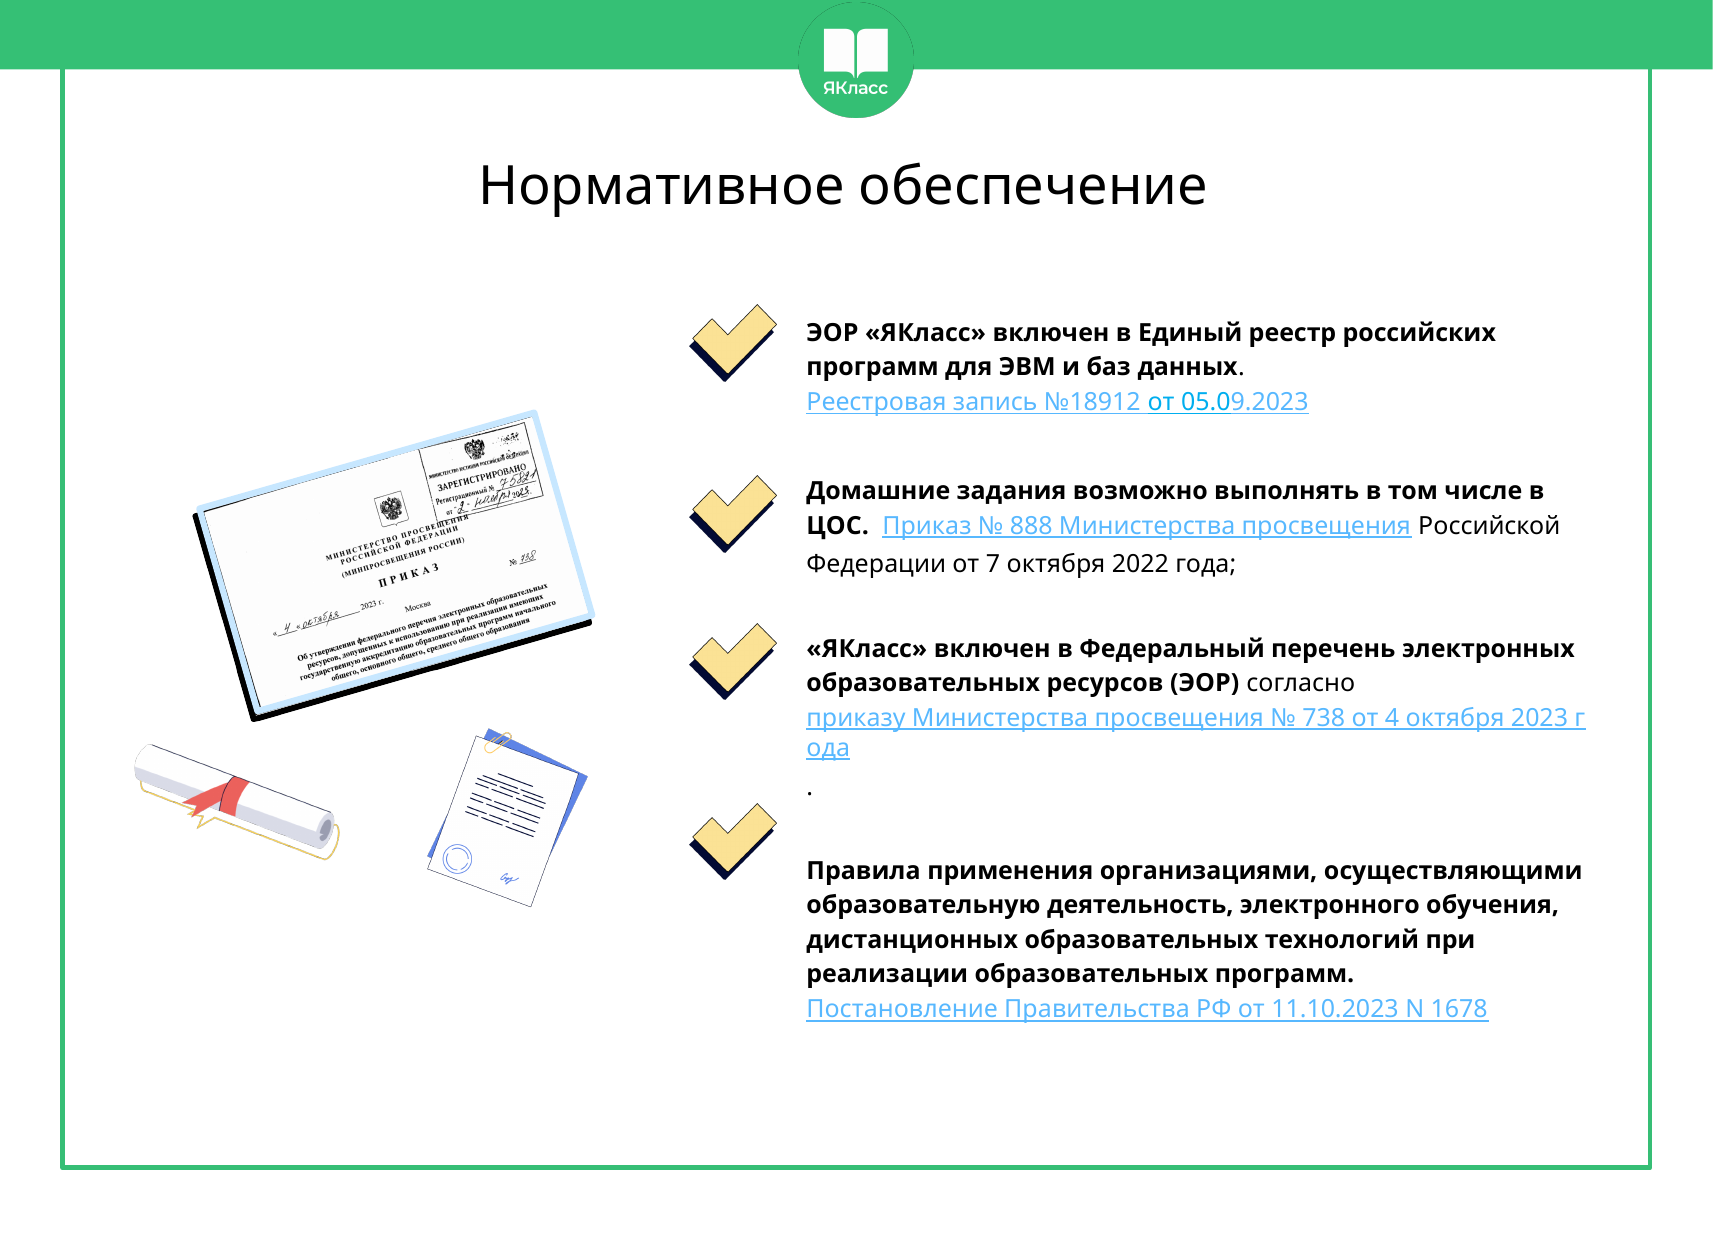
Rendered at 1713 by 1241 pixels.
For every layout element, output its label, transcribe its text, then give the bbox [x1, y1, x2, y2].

text_box [62, 70, 1650, 1168]
picture [798, 2, 915, 118]
picture [688, 304, 778, 382]
picture [688, 803, 778, 880]
text_box Нормативное обеспечение [428, 135, 1284, 231]
picture [688, 475, 778, 553]
text_box [912, 0, 1713, 70]
text_box [0, 0, 799, 70]
picture [688, 623, 778, 700]
text_box ЭОР «ЯКласс» включен в Единый реестр российских программ для ЭВМ и баз данных. Реестровая запись №18912 от 05.09.2023 Домашние задания возможно выполнять в том числе в ЦОС. Приказ № 888 Министерства просвещения Российской Федерации от 7 октября 2022 года; «ЯКласс» включен в Федеральный перечень электронных образовательных ресурсов (ЭОР) согласно приказу Министерства просвещения № 738 от 4 октября 2023 года. Правила применения организациями, осуществляющими образовательную деятельность, электронного обучения, дистанционных образовательных технологий при реализации образовательных программ. Постановление Правительства РФ от 11.10.2023 N 1678 [792, 297, 1616, 1011]
picture [82, 417, 588, 956]
picture [413, 718, 598, 918]
